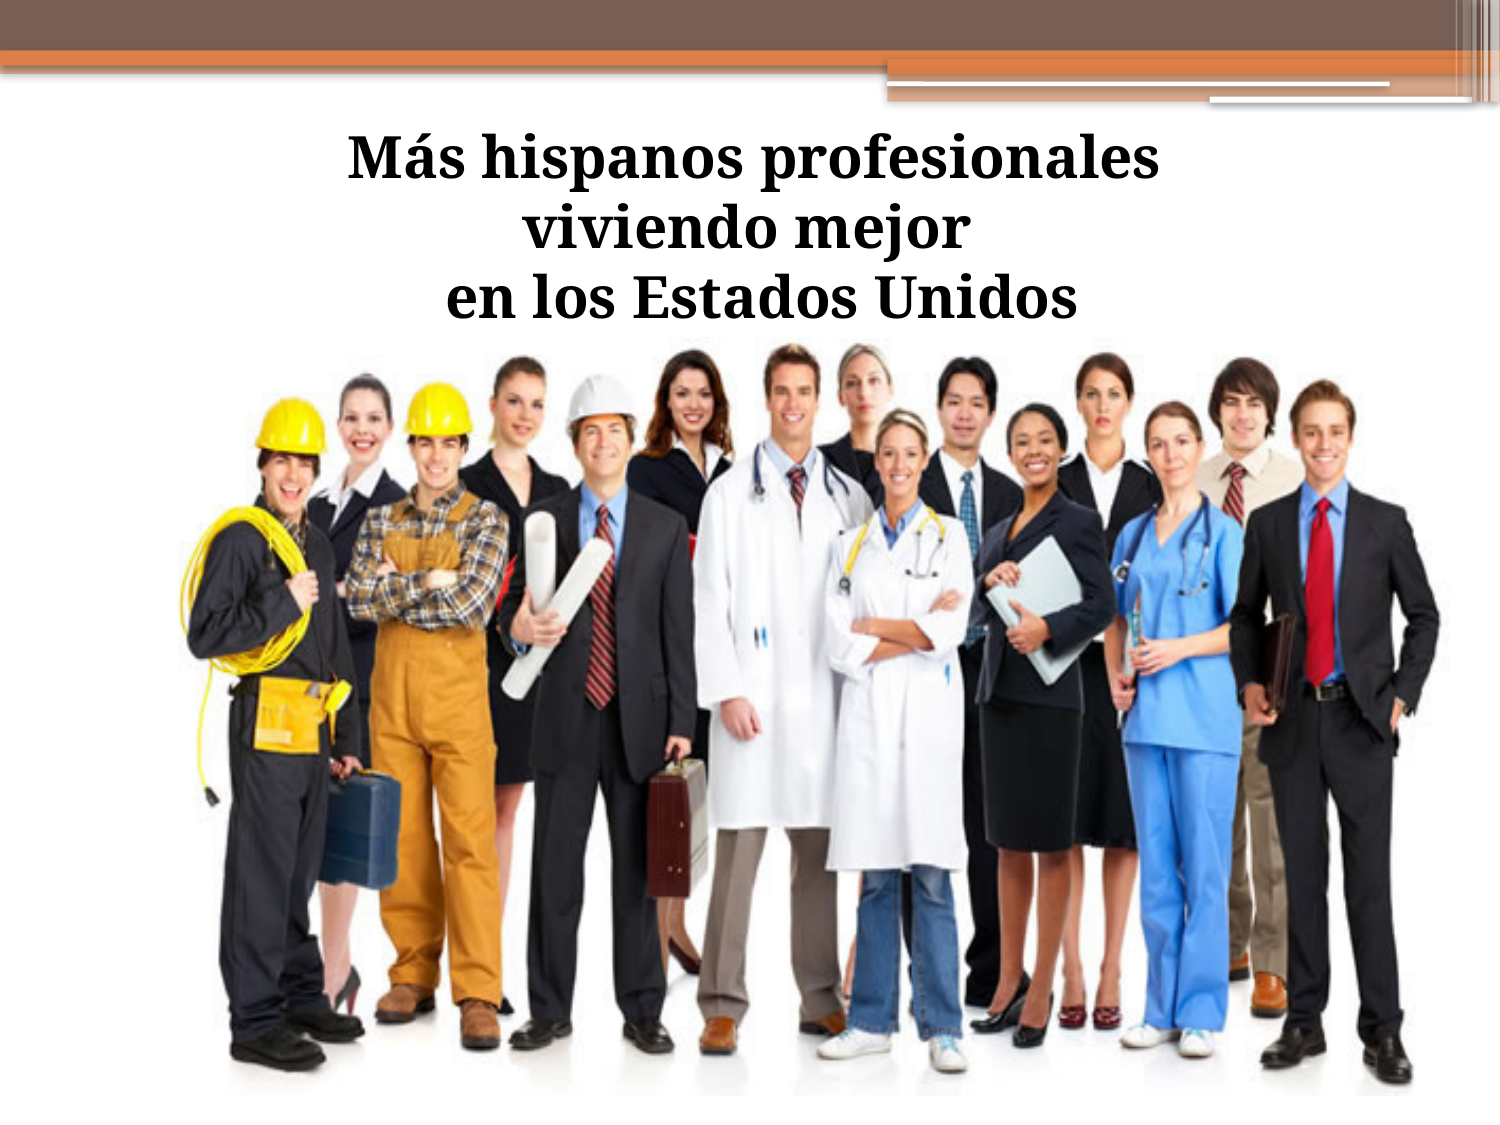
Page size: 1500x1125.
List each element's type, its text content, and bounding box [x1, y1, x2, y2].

picture [162, 337, 1451, 1096]
text_box Más hispanos profesionales viviendo mejor en los Estados Unidos [124, 112, 1400, 338]
